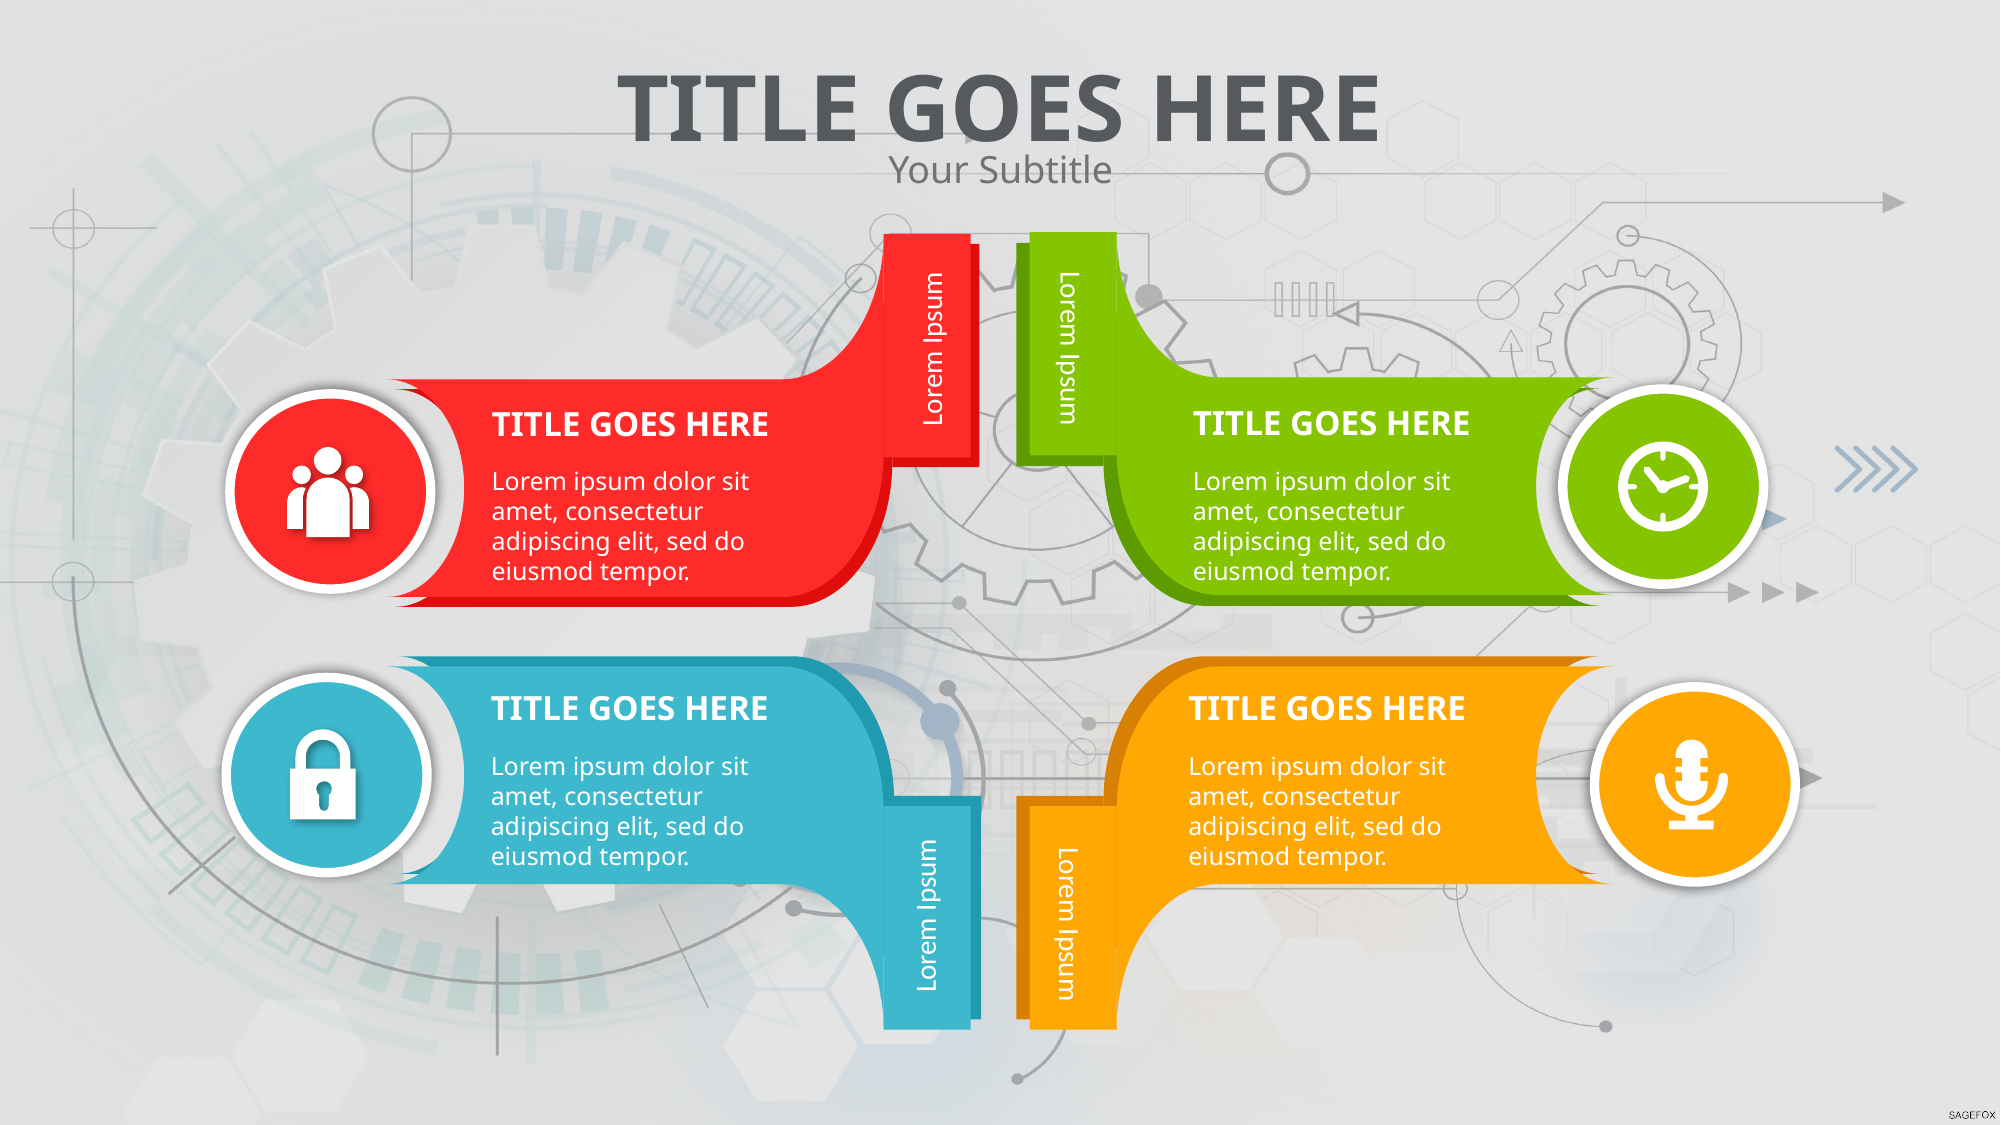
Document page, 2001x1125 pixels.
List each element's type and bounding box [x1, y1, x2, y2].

text_box [313, 447, 342, 475]
text_box [1655, 739, 1729, 830]
text_box [349, 487, 369, 529]
text_box [306, 477, 350, 538]
text_box [229, 393, 385, 590]
text_box [345, 465, 364, 485]
text_box [226, 677, 385, 873]
text_box [1615, 686, 1796, 883]
text_box [292, 465, 311, 485]
text_box [394, 243, 980, 607]
text_box [1016, 656, 1602, 1020]
text_box [385, 666, 971, 1030]
picture [1925, 0, 2001, 1125]
text_box [1029, 666, 1615, 1030]
text_box [1615, 388, 1764, 585]
text_box [548, 42, 1452, 199]
text_box [287, 487, 306, 529]
text_box [396, 656, 982, 1020]
text_box [1016, 242, 1602, 606]
text_box [385, 233, 971, 597]
text_box [1029, 231, 1615, 596]
text_box [290, 729, 356, 820]
text_box [1618, 441, 1709, 532]
